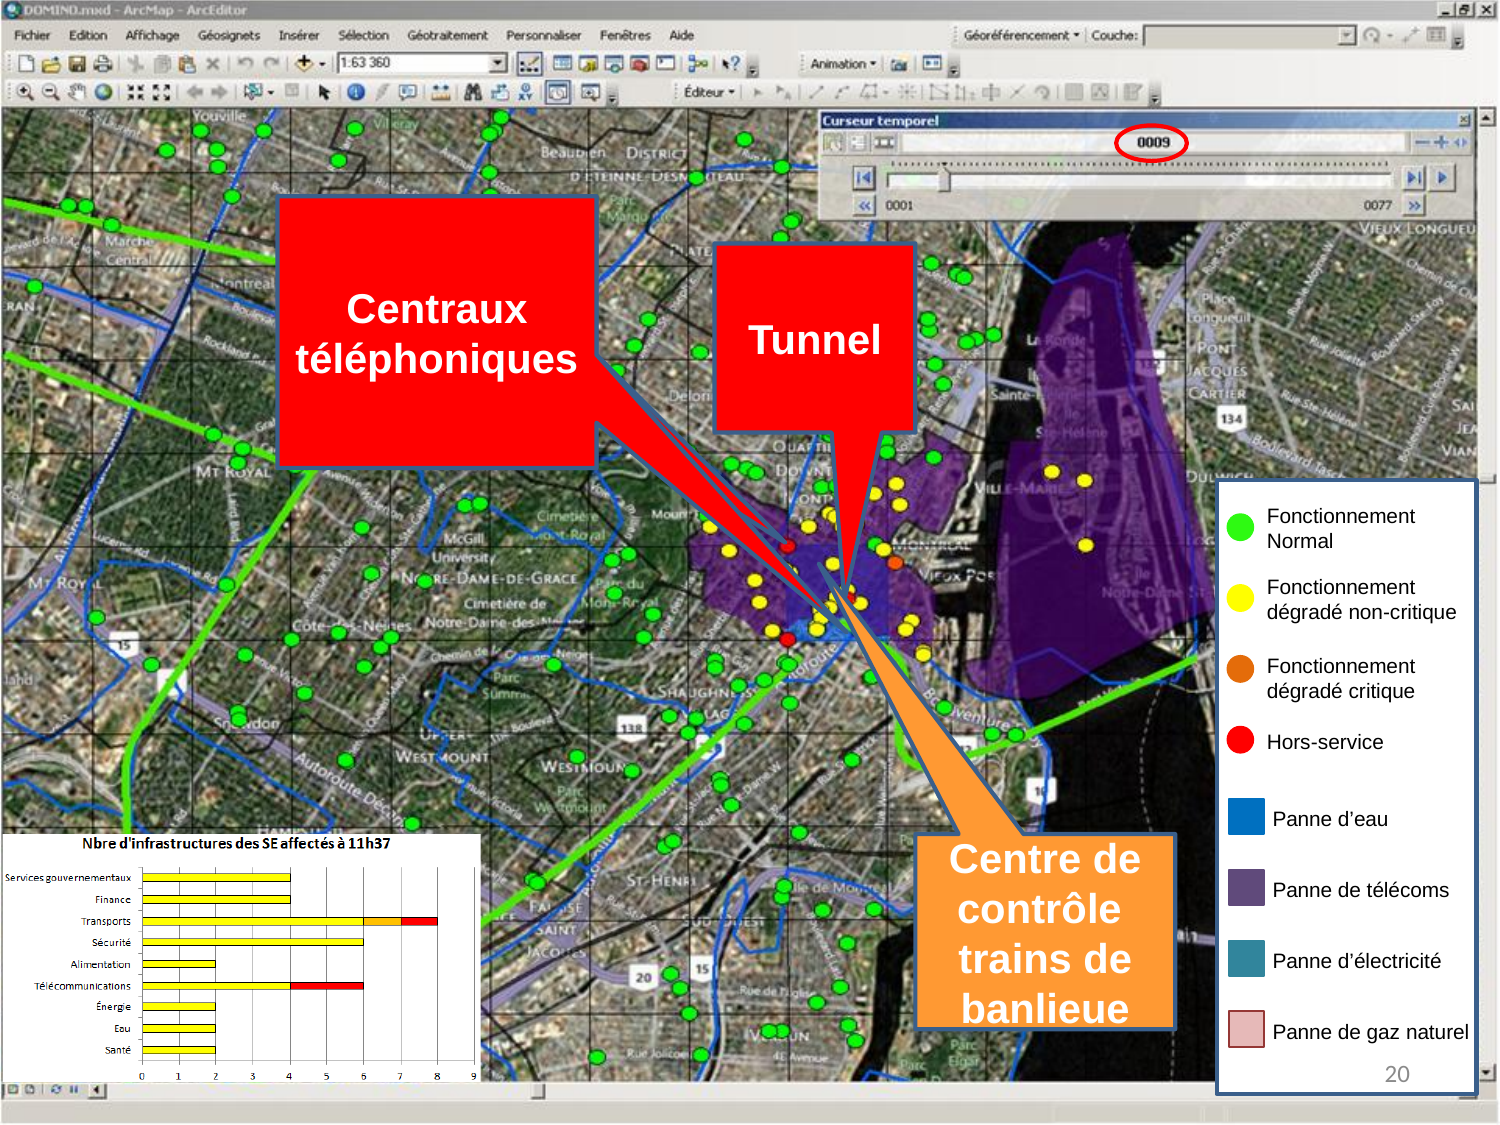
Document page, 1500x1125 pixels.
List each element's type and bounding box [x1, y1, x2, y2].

text_box [1216, 479, 1495, 1095]
picture [0, 0, 1500, 1125]
text_box [277, 196, 597, 469]
